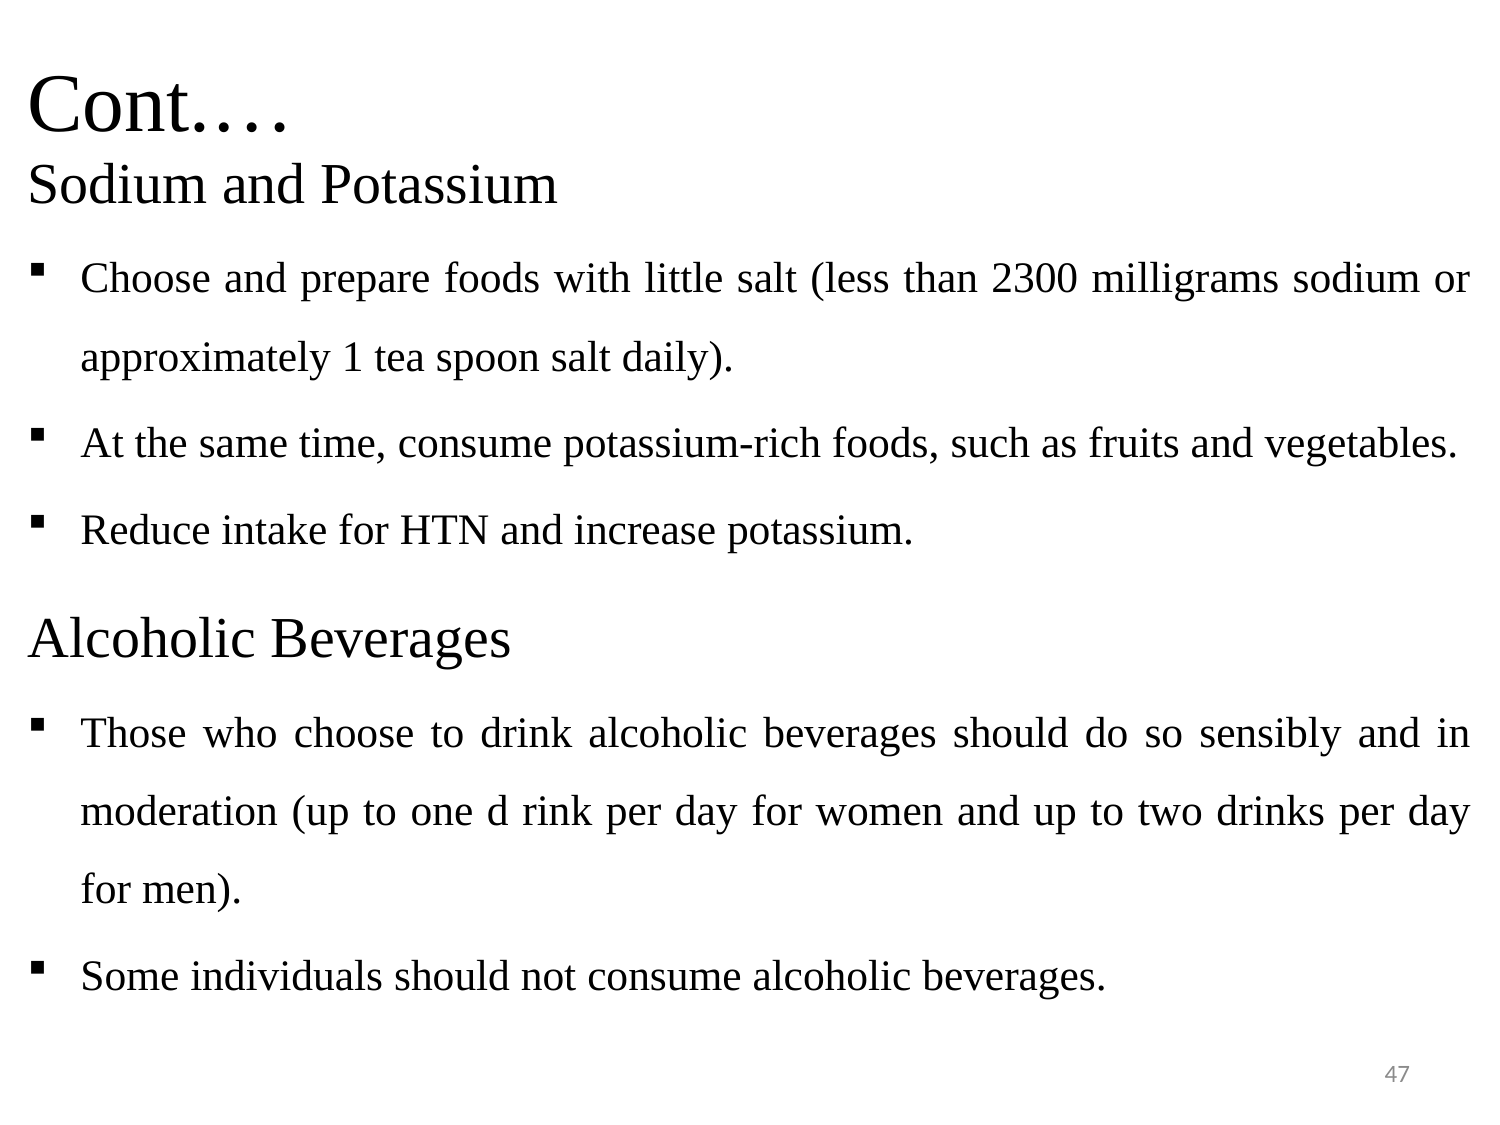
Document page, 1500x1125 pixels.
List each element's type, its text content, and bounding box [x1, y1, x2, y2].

slide_number 47 [1074, 1042, 1425, 1103]
title Cont.… [12, 4, 1363, 137]
list Sodium and Potassium Choose and prepare foods with little salt (less than 2300 milligrams sodium or approximately 1 tea spoon salt daily). At the same time, consume potassium-rich foods, such as fruits and vegetables. Reduce intake for HTN and increase potassium. Alcoholic Beverages Those who choose to drink alcoholic beverages should do so sensibly and in moderation (up to one d rink per day for women and up to two drinks per day for men). Some individuals should not consume alcoholic beverages. [12, 137, 1488, 1088]
